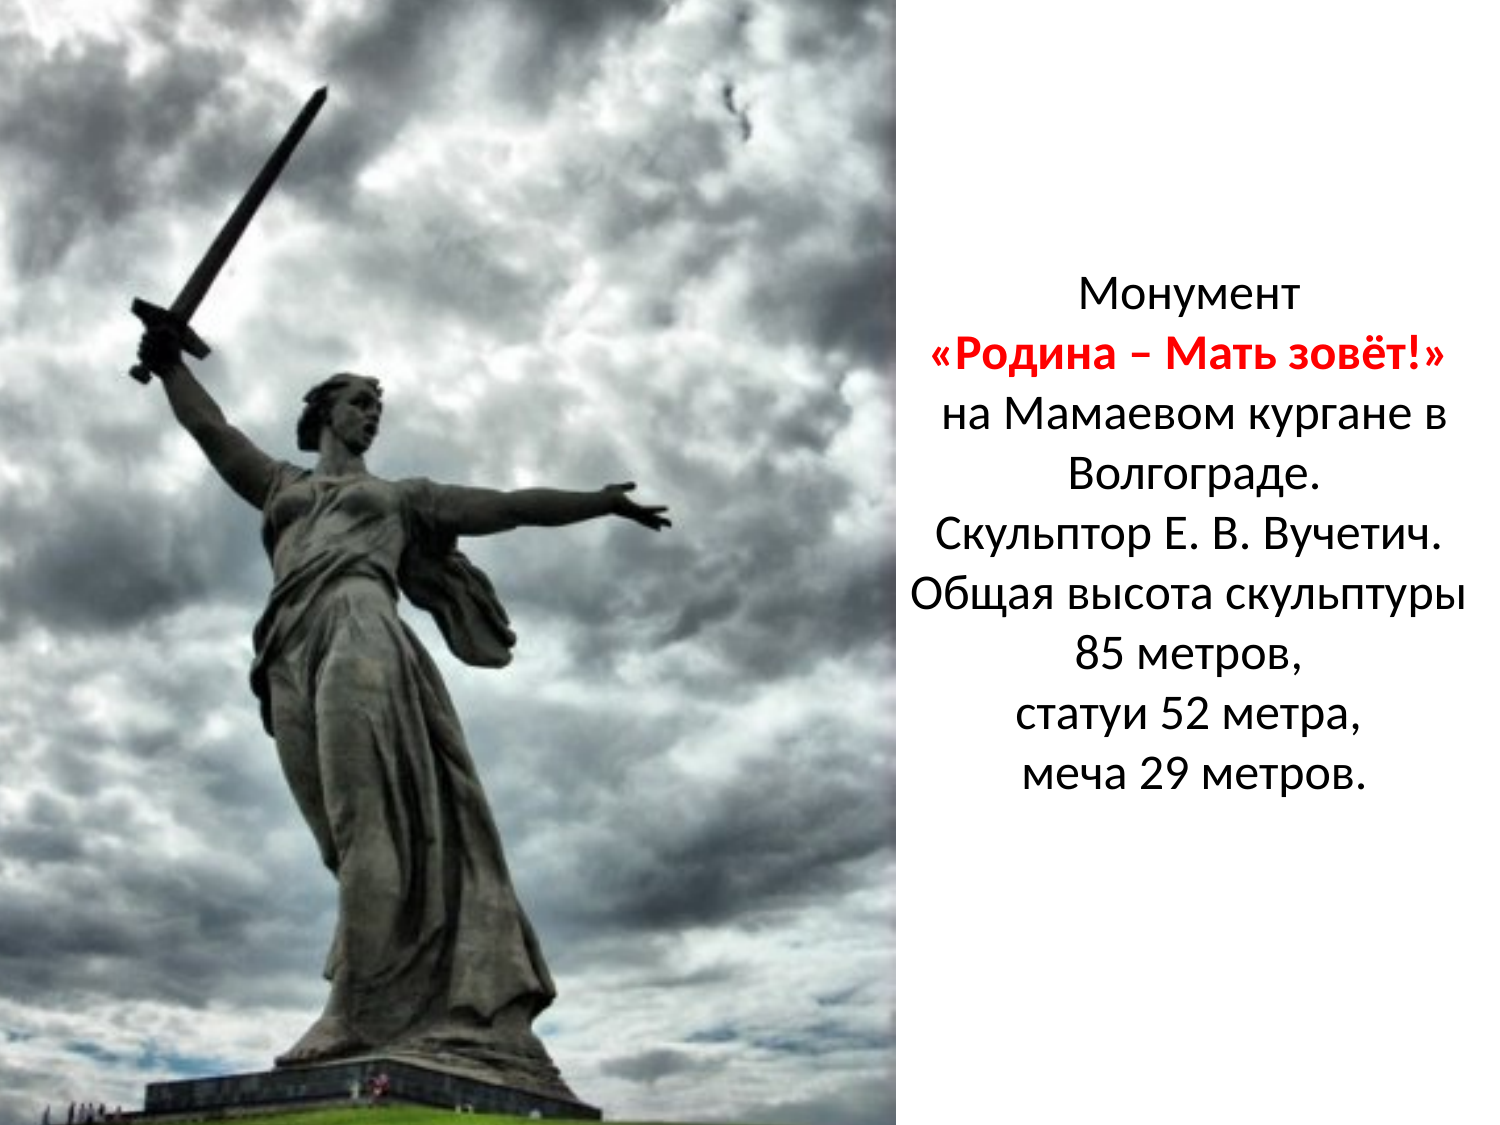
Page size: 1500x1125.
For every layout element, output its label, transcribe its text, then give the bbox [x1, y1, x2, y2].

picture [0, 0, 897, 1125]
text_box Монумент «Родина – Мать зовёт!» на Мамаевом кургане в Волгограде. Скульптор Е. В. Вучетич. Общая высота скульптуры 85 метров, статуи 52 метра, меча 29 метров. [902, 252, 1497, 808]
